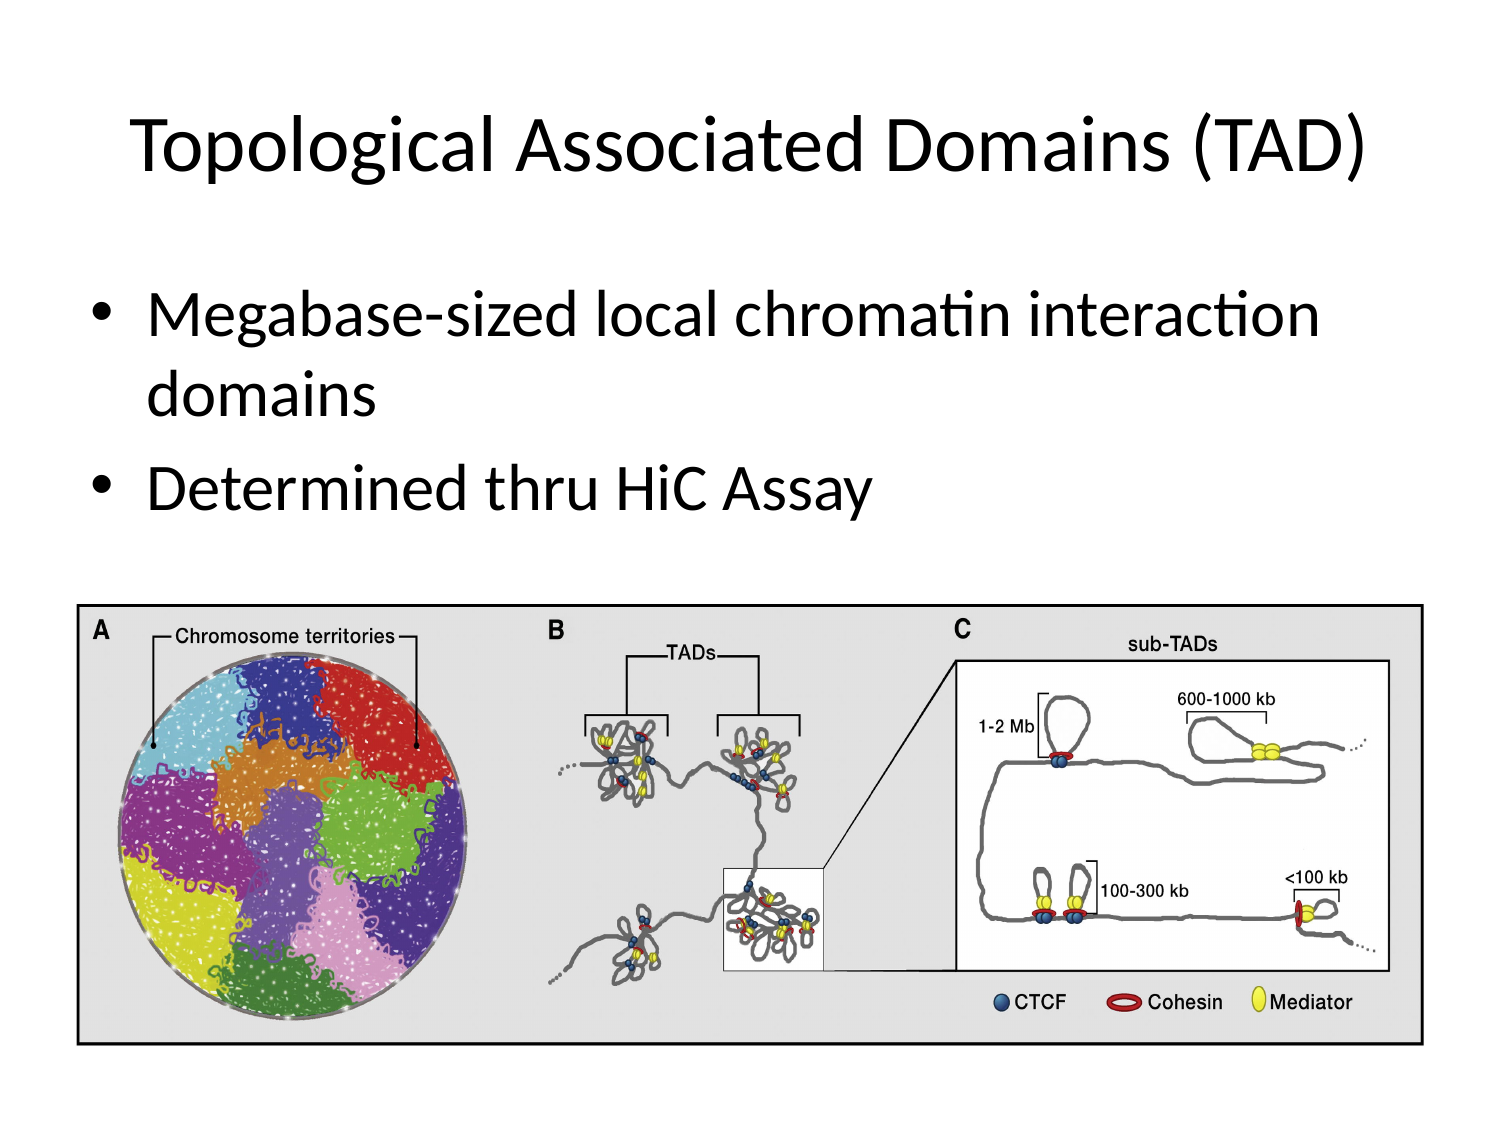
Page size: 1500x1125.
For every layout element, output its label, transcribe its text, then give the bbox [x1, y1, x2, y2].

title Topological Associated Domains (TAD) [75, 45, 1425, 233]
picture [74, 602, 1426, 1048]
list Megabase-sized local chromatin interaction domains Determined thru HiC Assay [75, 262, 1425, 601]
